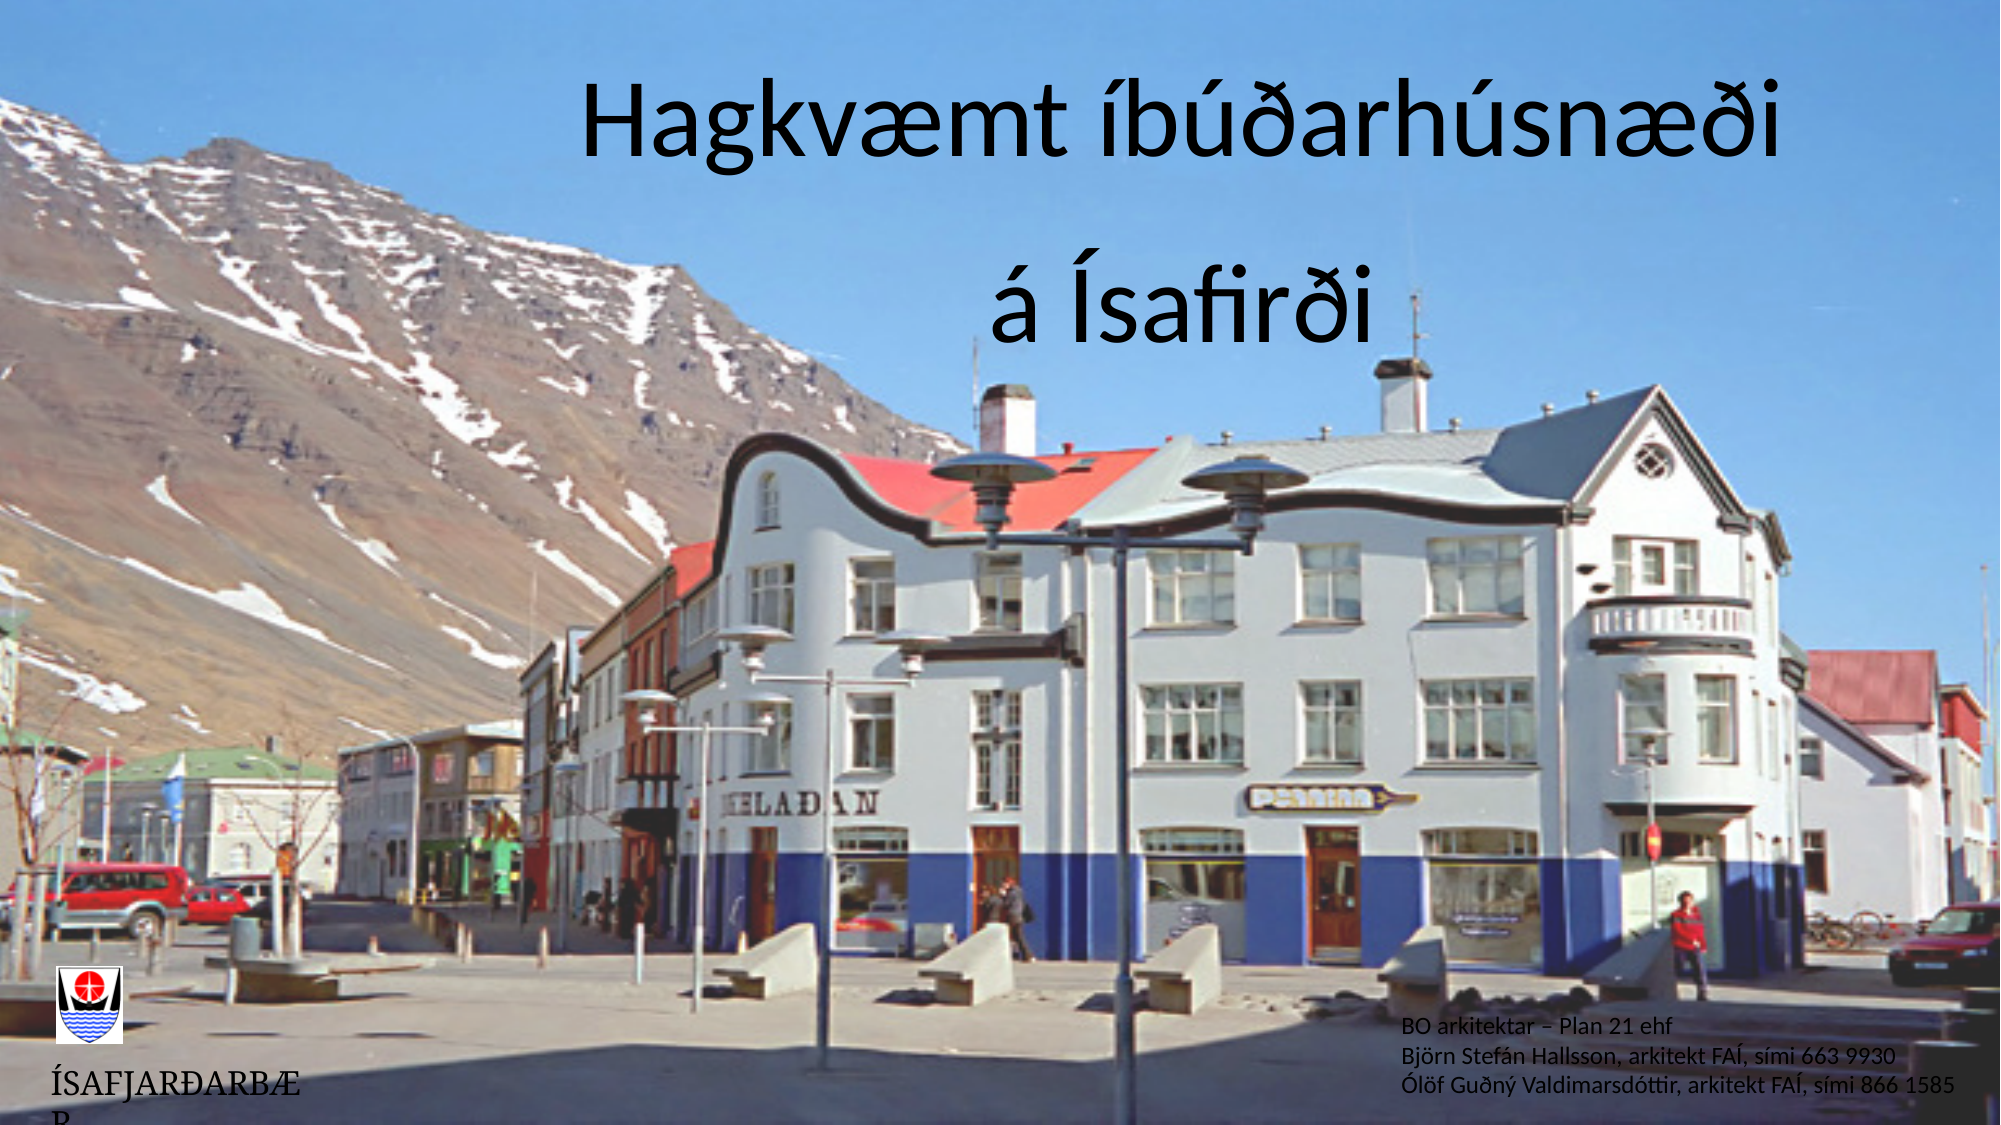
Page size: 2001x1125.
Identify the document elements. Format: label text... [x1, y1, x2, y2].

text_box Ísafjarðarbær [35, 1054, 323, 1125]
text_box Hagkvæmt íbúðarhúsnæði á Ísafirði [565, 37, 1801, 372]
picture [56, 965, 123, 1044]
text_box BO arkitektar – Plan 21 ehf Björn Stefán Hallsson, arkitekt FAÍ, sími 663 9930 Ólöf Guðný Valdimarsdóttir, arkitekt FAÍ, sími 866 1585 [1386, 1001, 2000, 1107]
